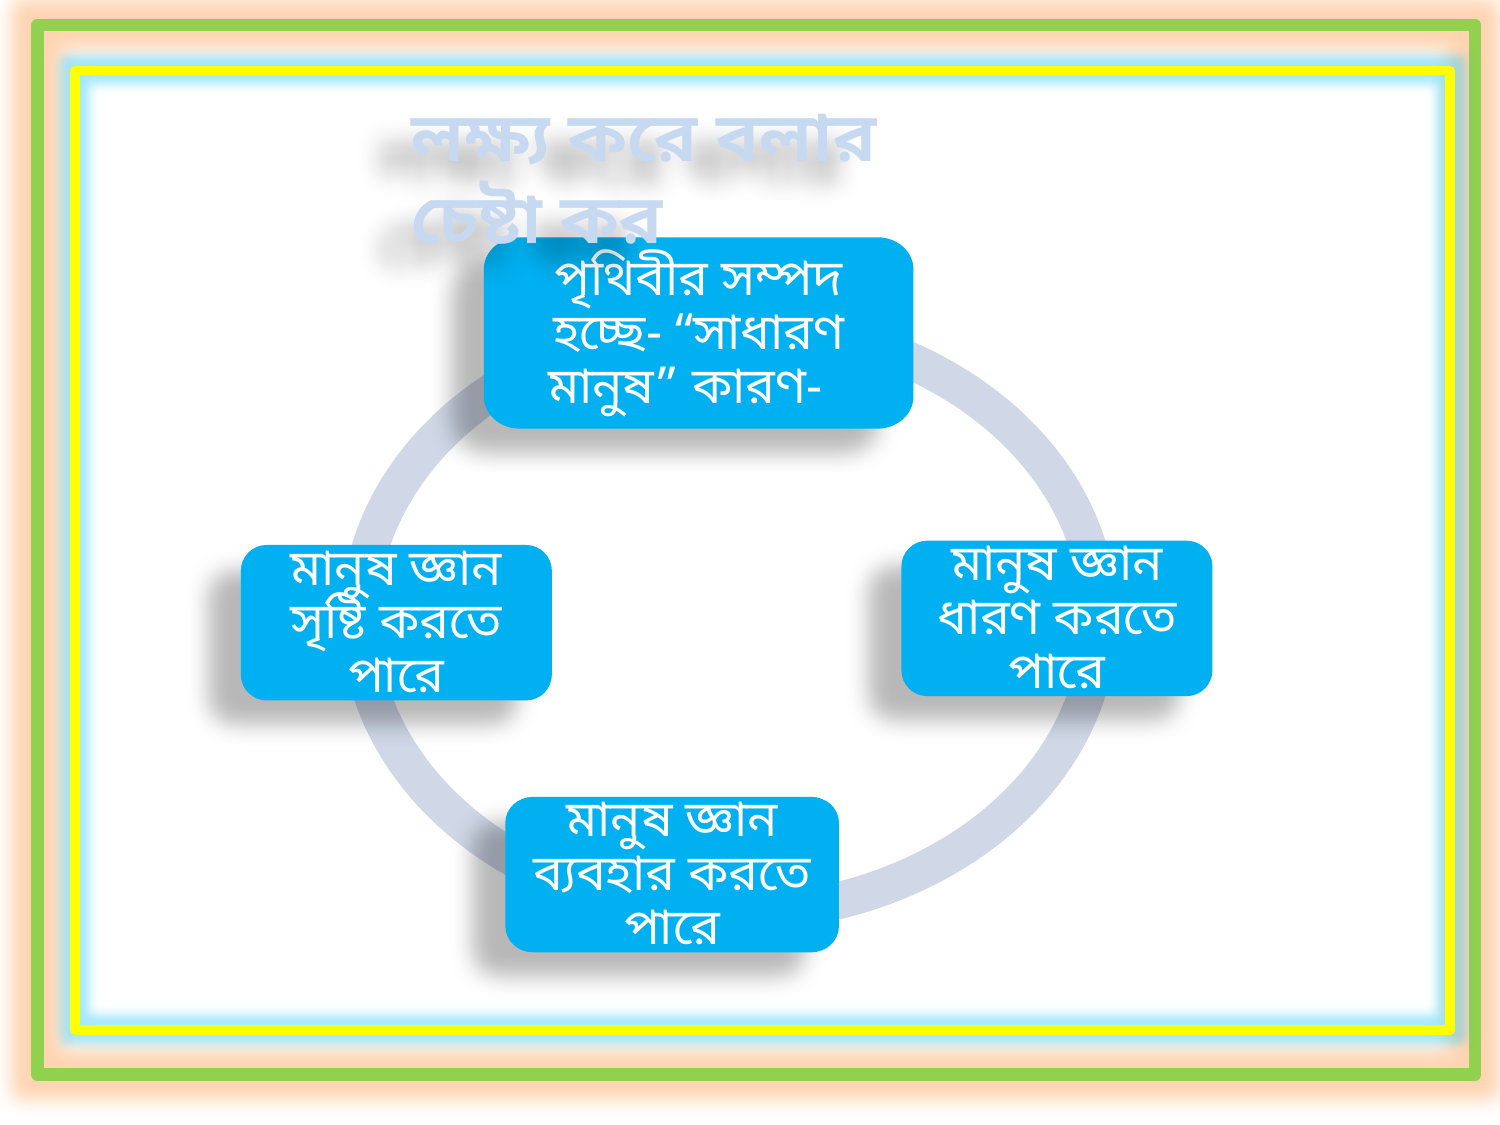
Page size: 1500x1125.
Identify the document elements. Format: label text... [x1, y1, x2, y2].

text_box [352, 412, 449, 542]
text_box লক্ষ্য করে বলার চেষ্টা কর [396, 85, 972, 265]
text_box মানুষ জ্ঞান সৃষ্টি করতে পারে [238, 542, 554, 703]
text_box [37, 24, 1475, 1075]
text_box মানুষ জ্ঞান ব্যবহার করতে পারে [503, 794, 842, 955]
text_box [75, 70, 1450, 1031]
text_box মানুষ জ্ঞান ধারণ করতে পারে [899, 538, 1215, 699]
text_box [842, 737, 1089, 919]
text_box পৃথিবীর সম্পদ হচ্ছে- “সাধারণ মানুষ” কারণ- [481, 305, 916, 431]
text_box [916, 343, 1105, 538]
text_box [372, 742, 480, 844]
